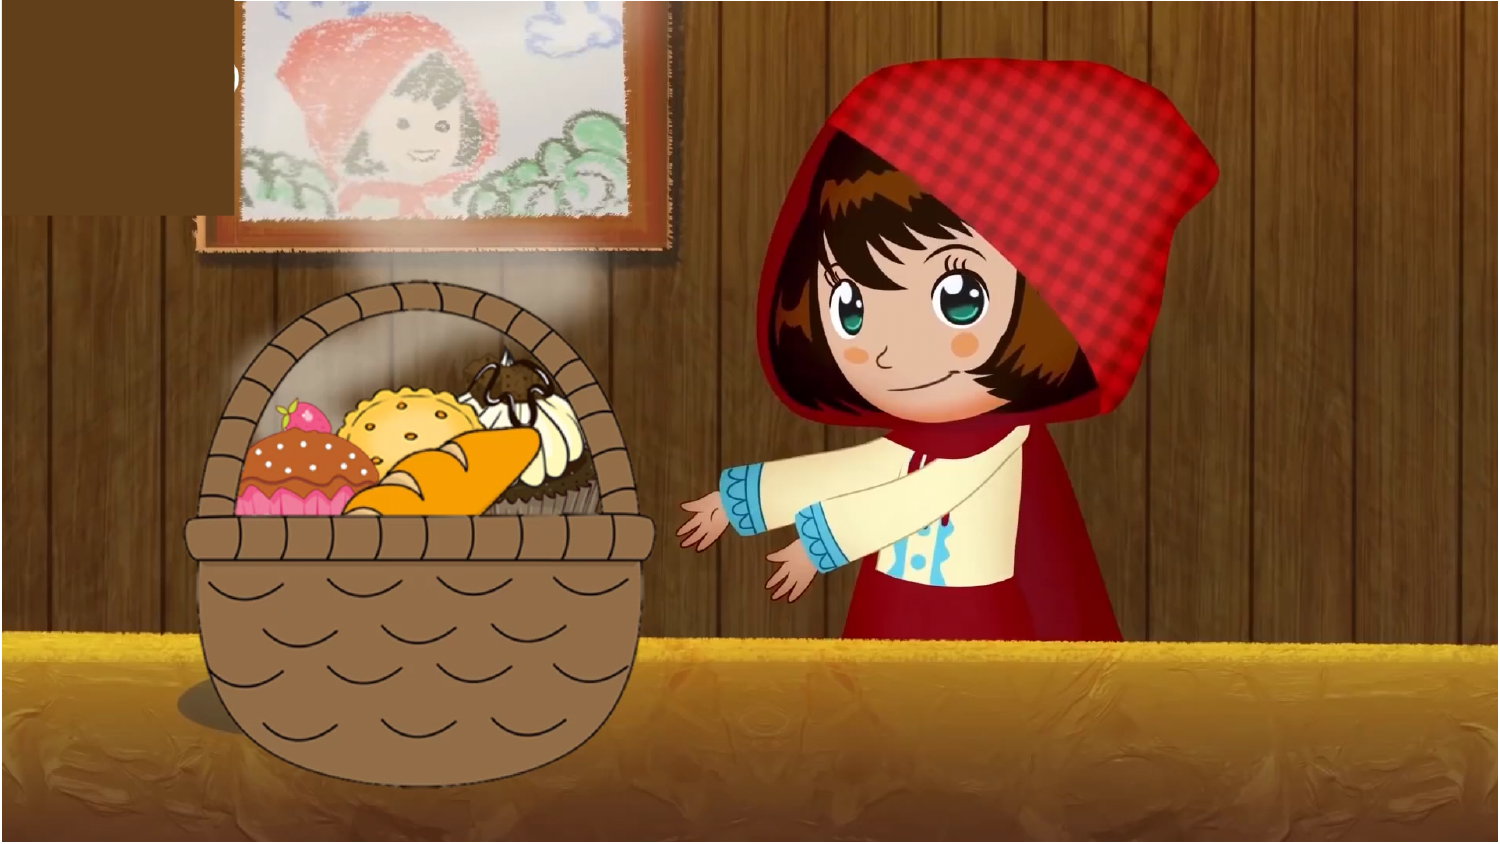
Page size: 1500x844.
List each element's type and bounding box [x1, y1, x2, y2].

text_box [1, 0, 1499, 843]
